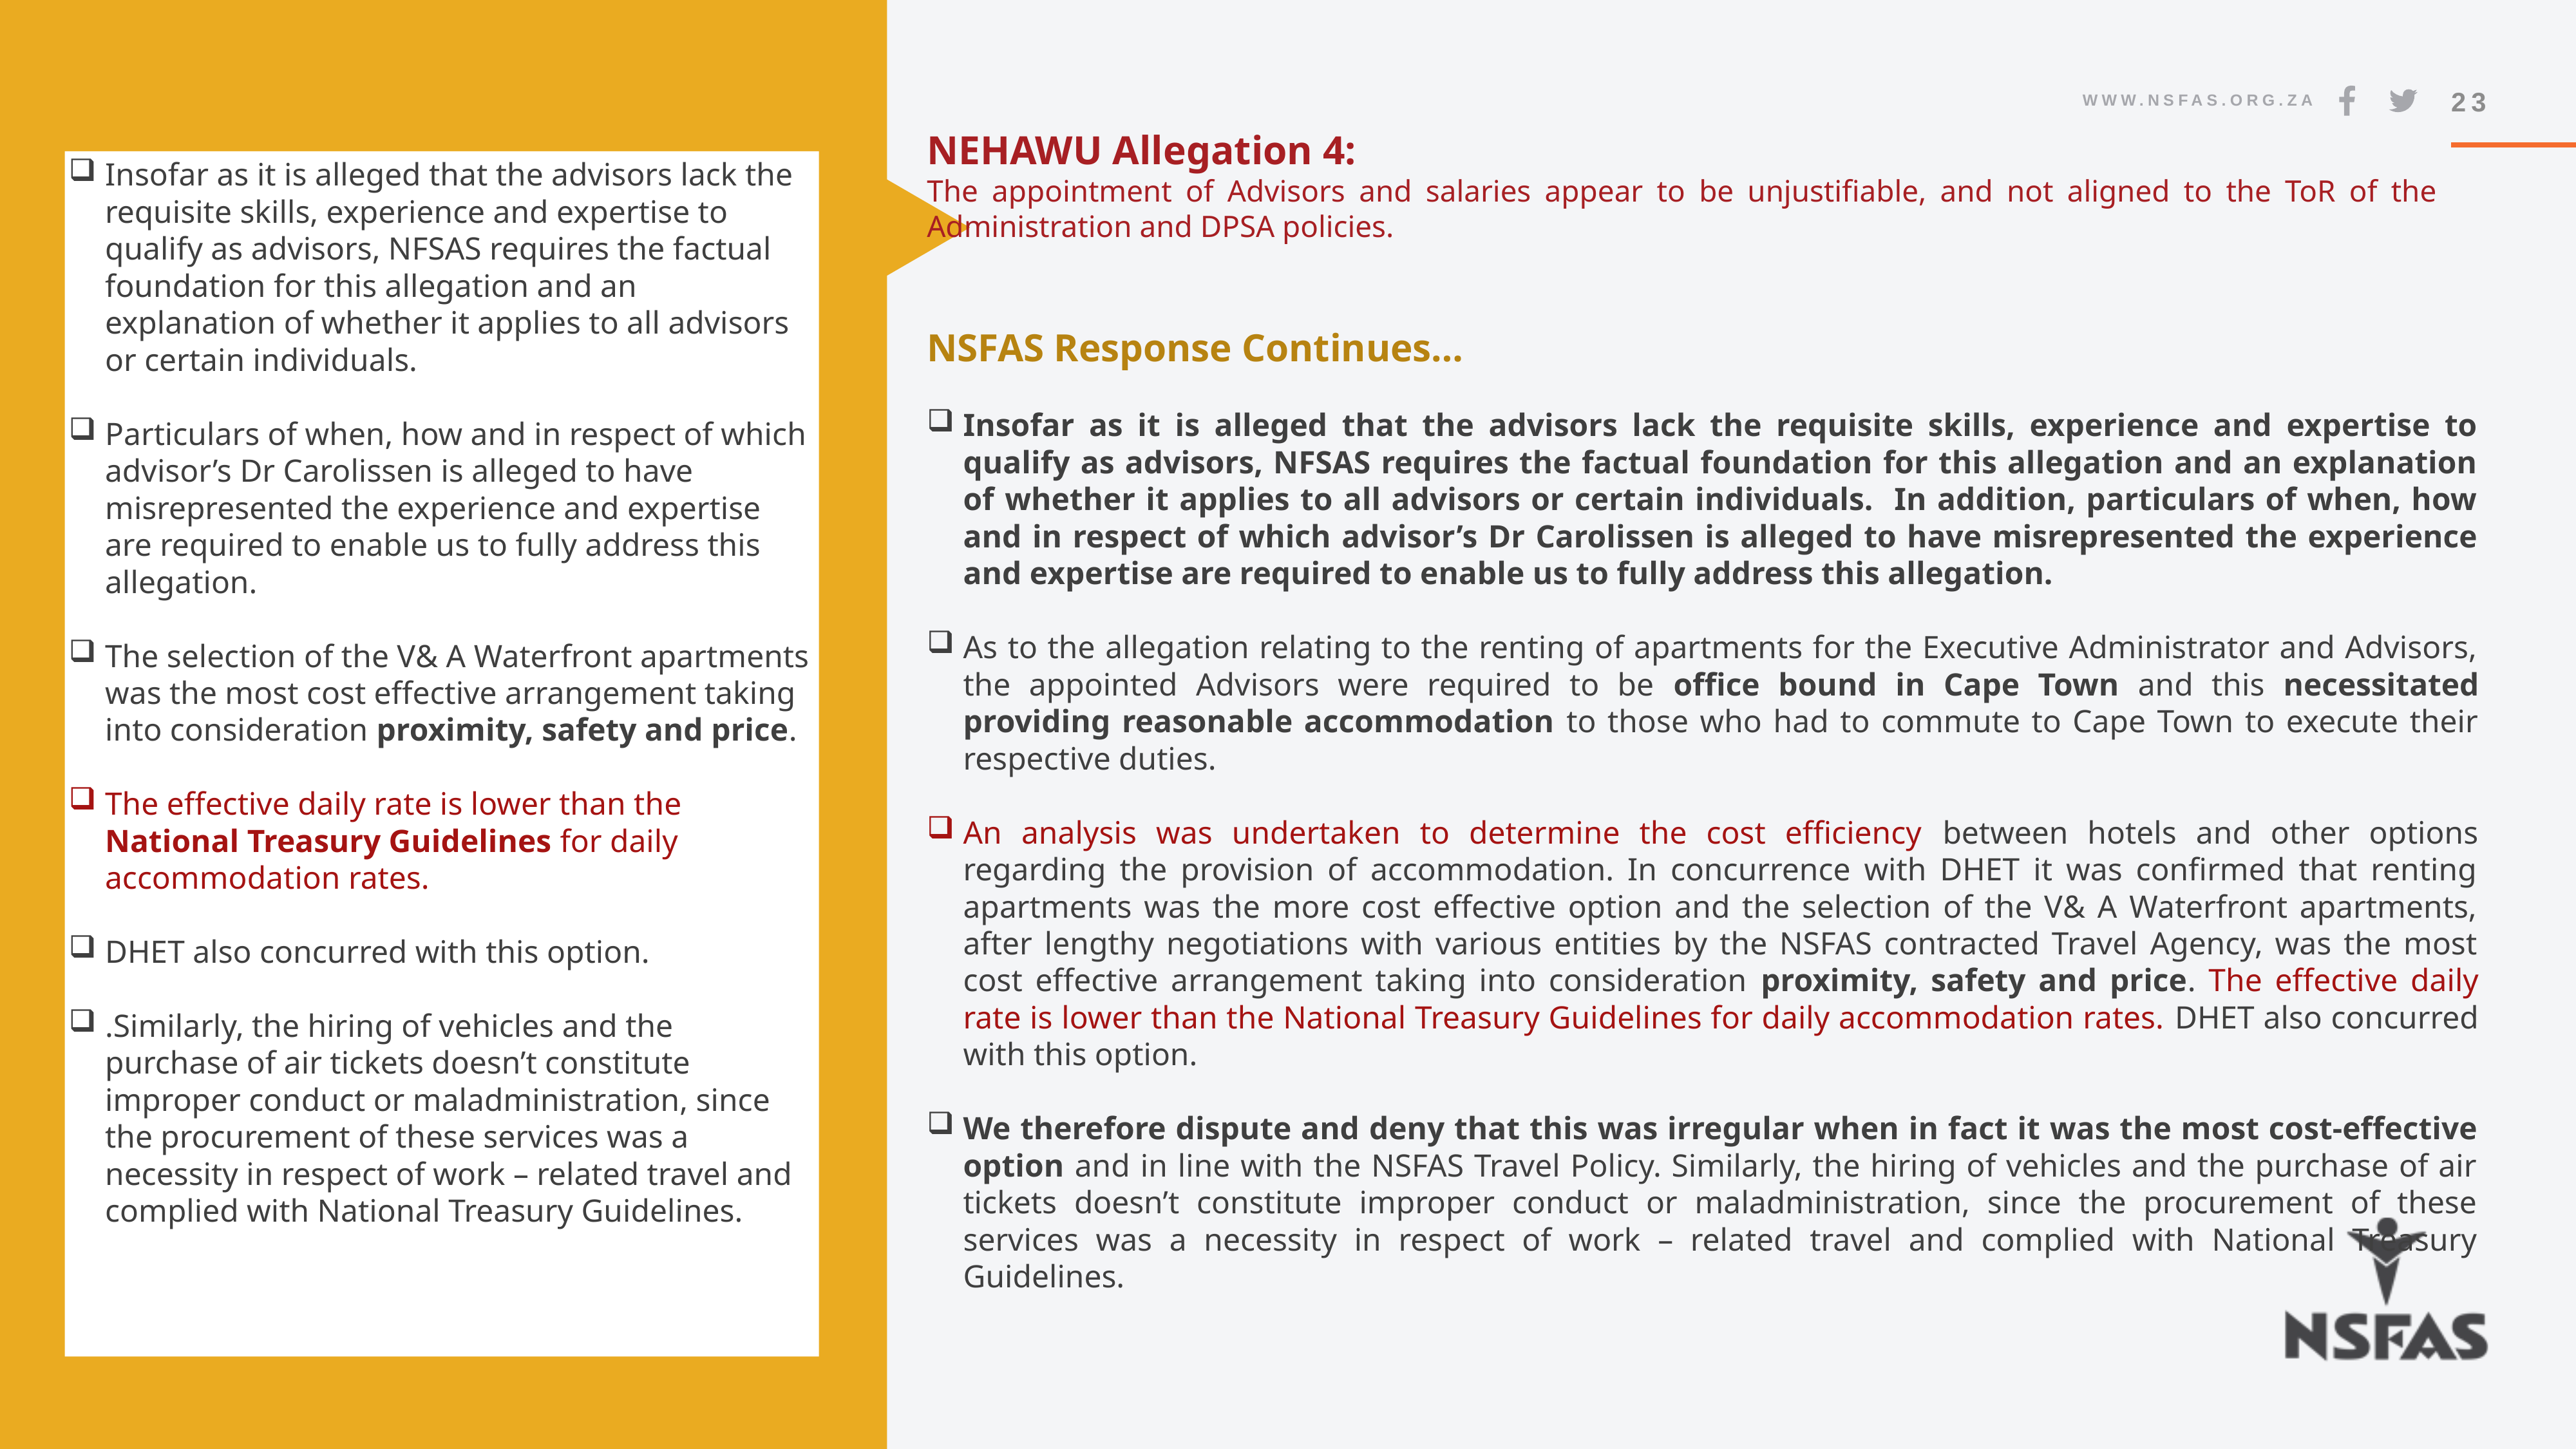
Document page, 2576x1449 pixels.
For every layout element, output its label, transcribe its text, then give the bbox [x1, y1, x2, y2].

picture [2260, 1197, 2510, 1382]
slide_number 23 [2447, 80, 2512, 121]
text_box NSFAS Response Continues… Insofar as it is alleged that the advisors lack the requisite skills, experience and expertise to qualify as advisors, NFSAS requires the factual foundation for this allegation and an explanation of whether it applies to all advisors or certain individuals. In addition, particulars of when, how and in respect of which advisor’s Dr Carolissen is alleged to have misrepresented the experience and expertise are required to enable us to fully address this allegation. As to the allegation relating to the renting of apartments for the Executive Administrator and Advisors, the appointed Advisors were required to be office bound in Cape Town and this necessitated providing reasonable accommodation to those who had to commute to Cape Town to execute their respective duties. An analysis was undertaken to determine the cost efficiency between hotels and other options regarding the provision of accommodation. In concurrence with DHET it was confirmed that renting apartments was the more cost effective option and the selection of the V& A Waterfront apartments, after lengthy negotiations with various entities by the NSFAS contracted Travel Agency, was the most cost effective arrangement taking into consideration proximity, safety and price. The effective daily rate is lower than the National Treasury Guidelines for daily accommodation rates. DHET also concurred with this option. We therefore dispute and deny that this was irregular when in fact it was the most cost-effective option and in line with the NSFAS Travel Policy. Similarly, the hiring of vehicles and the purchase of air tickets doesn’t constitute improper conduct or maladministration, since the procurement of these services was a necessity in respect of work – related travel and complied with National Treasury Guidelines. [917, 319, 2489, 1299]
text_box Insofar as it is alleged that the advisors lack the requisite skills, experience and expertise to qualify as advisors, NFSAS requires the factual foundation for this allegation and an explanation of whether it applies to all advisors or certain individuals. Particulars of when, how and in respect of which advisor’s Dr Carolissen is alleged to have misrepresented the experience and expertise are required to enable us to fully address this allegation. The selection of the V& A Waterfront apartments was the most cost effective arrangement taking into consideration proximity, safety and price. The effective daily rate is lower than the National Treasury Guidelines for daily accommodation rates. DHET also concurred with this option. .Similarly, the hiring of vehicles and the purchase of air tickets doesn’t constitute improper conduct or maladministration, since the procurement of these services was a necessity in respect of work – related travel and complied with National Treasury Guidelines. [64, 151, 819, 1357]
text_box NEHAWU Allegation 4: The appointment of Advisors and salaries appear to be unjustifiable, and not aligned to the ToR of the Administration and DPSA policies. [917, 120, 2447, 319]
